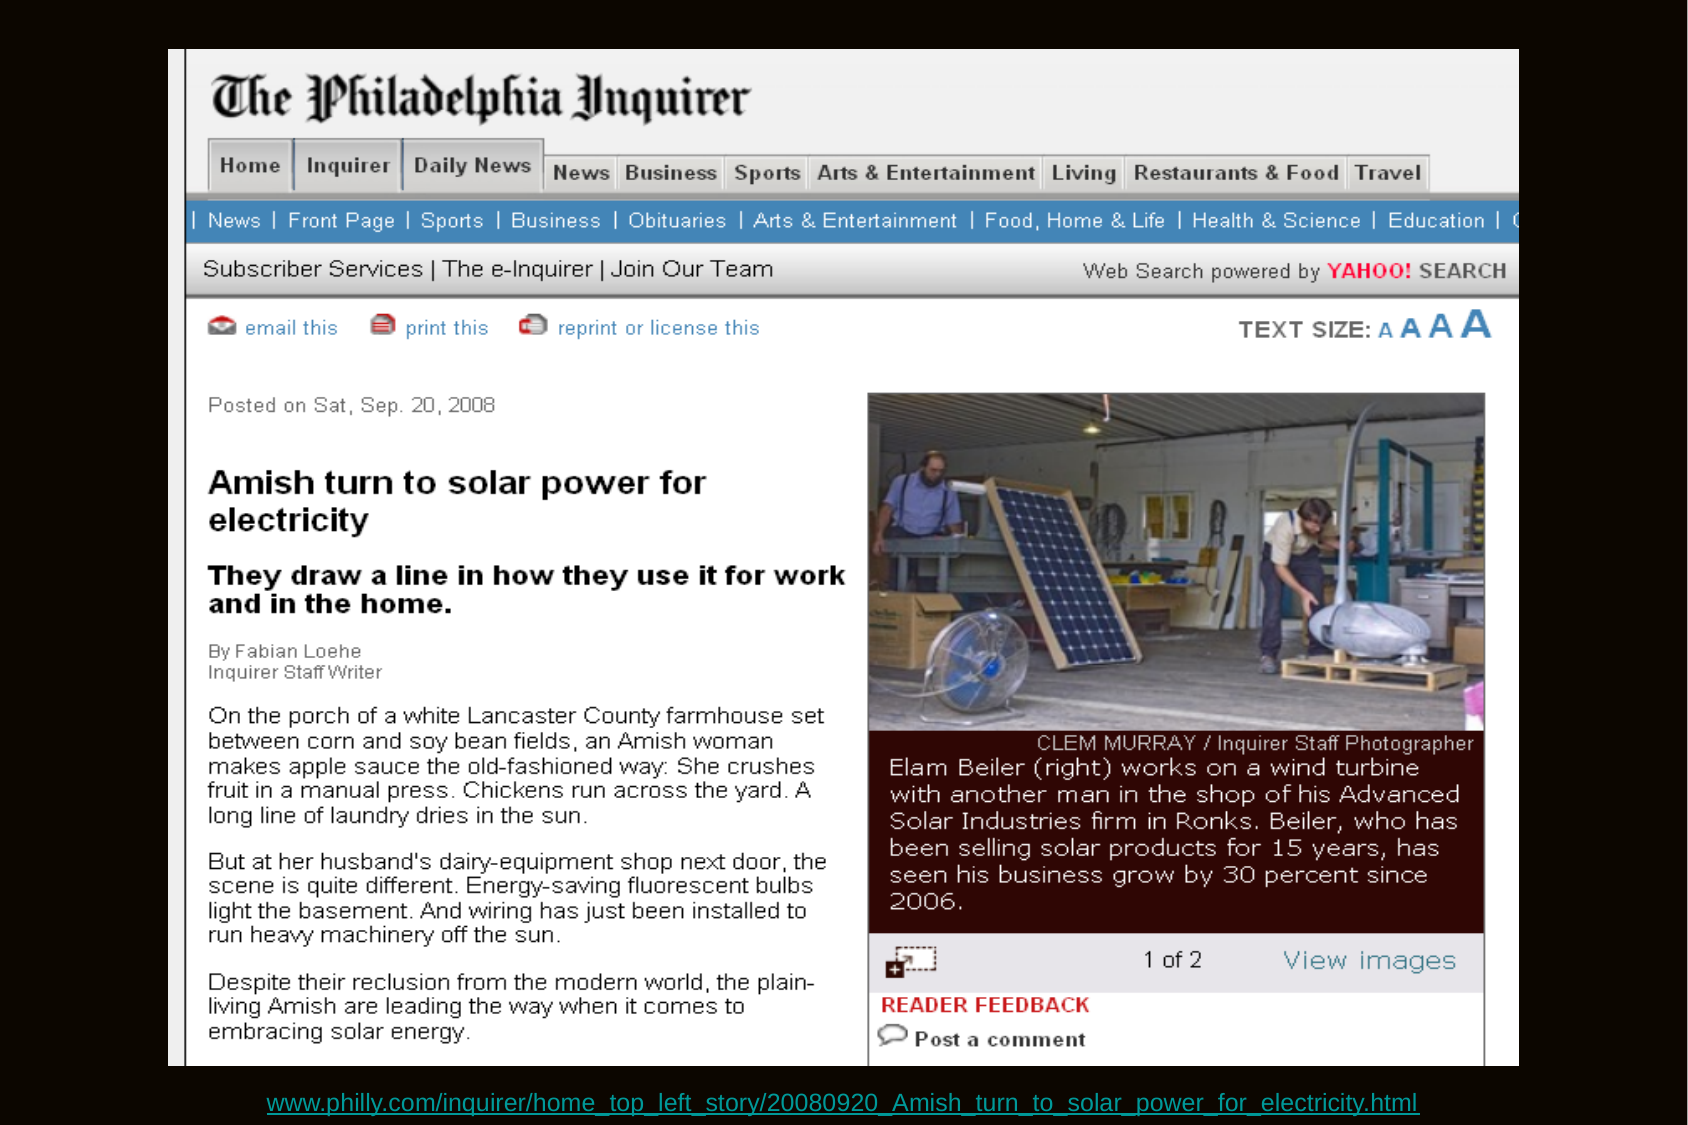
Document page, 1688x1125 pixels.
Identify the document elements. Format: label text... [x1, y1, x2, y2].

picture [168, 49, 1519, 1066]
text_box www.philly.com/inquirer/home_top_left_story/20080920_Amish_turn_to_solar_power_for_electricity.html [251, 1079, 1435, 1125]
